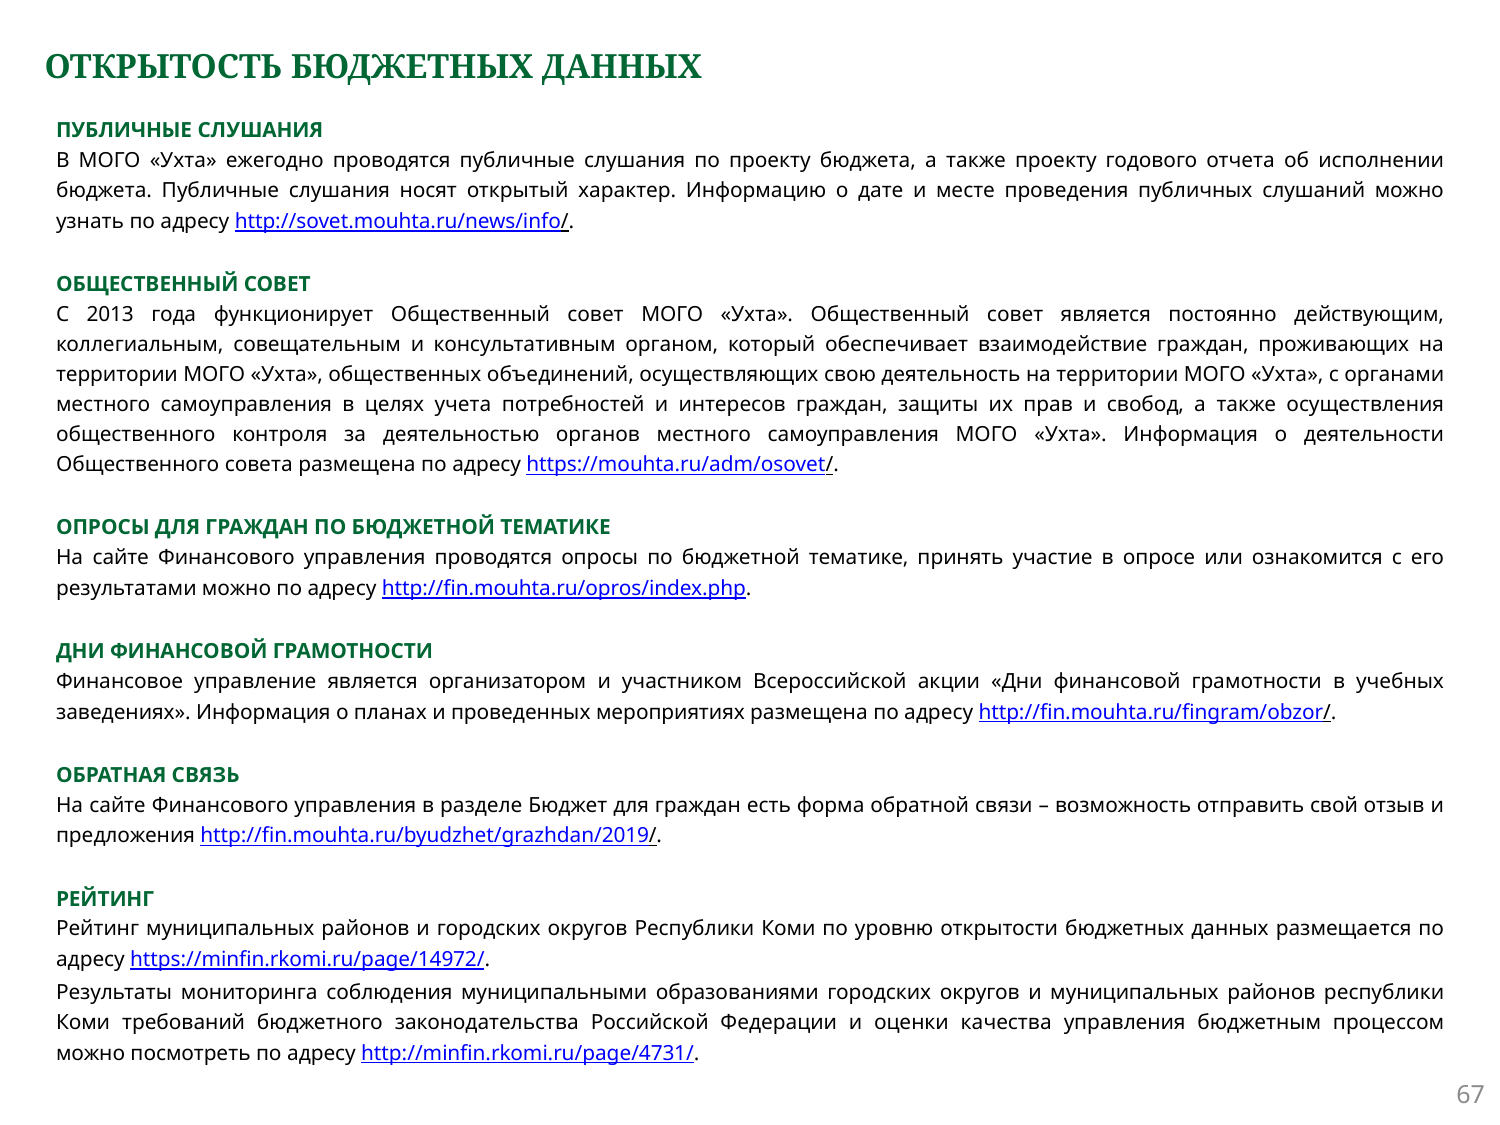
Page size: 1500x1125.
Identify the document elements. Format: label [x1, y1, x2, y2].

title [29, 29, 1471, 148]
slide_number [1461, 1065, 1500, 1125]
text_box [39, 103, 1461, 1125]
